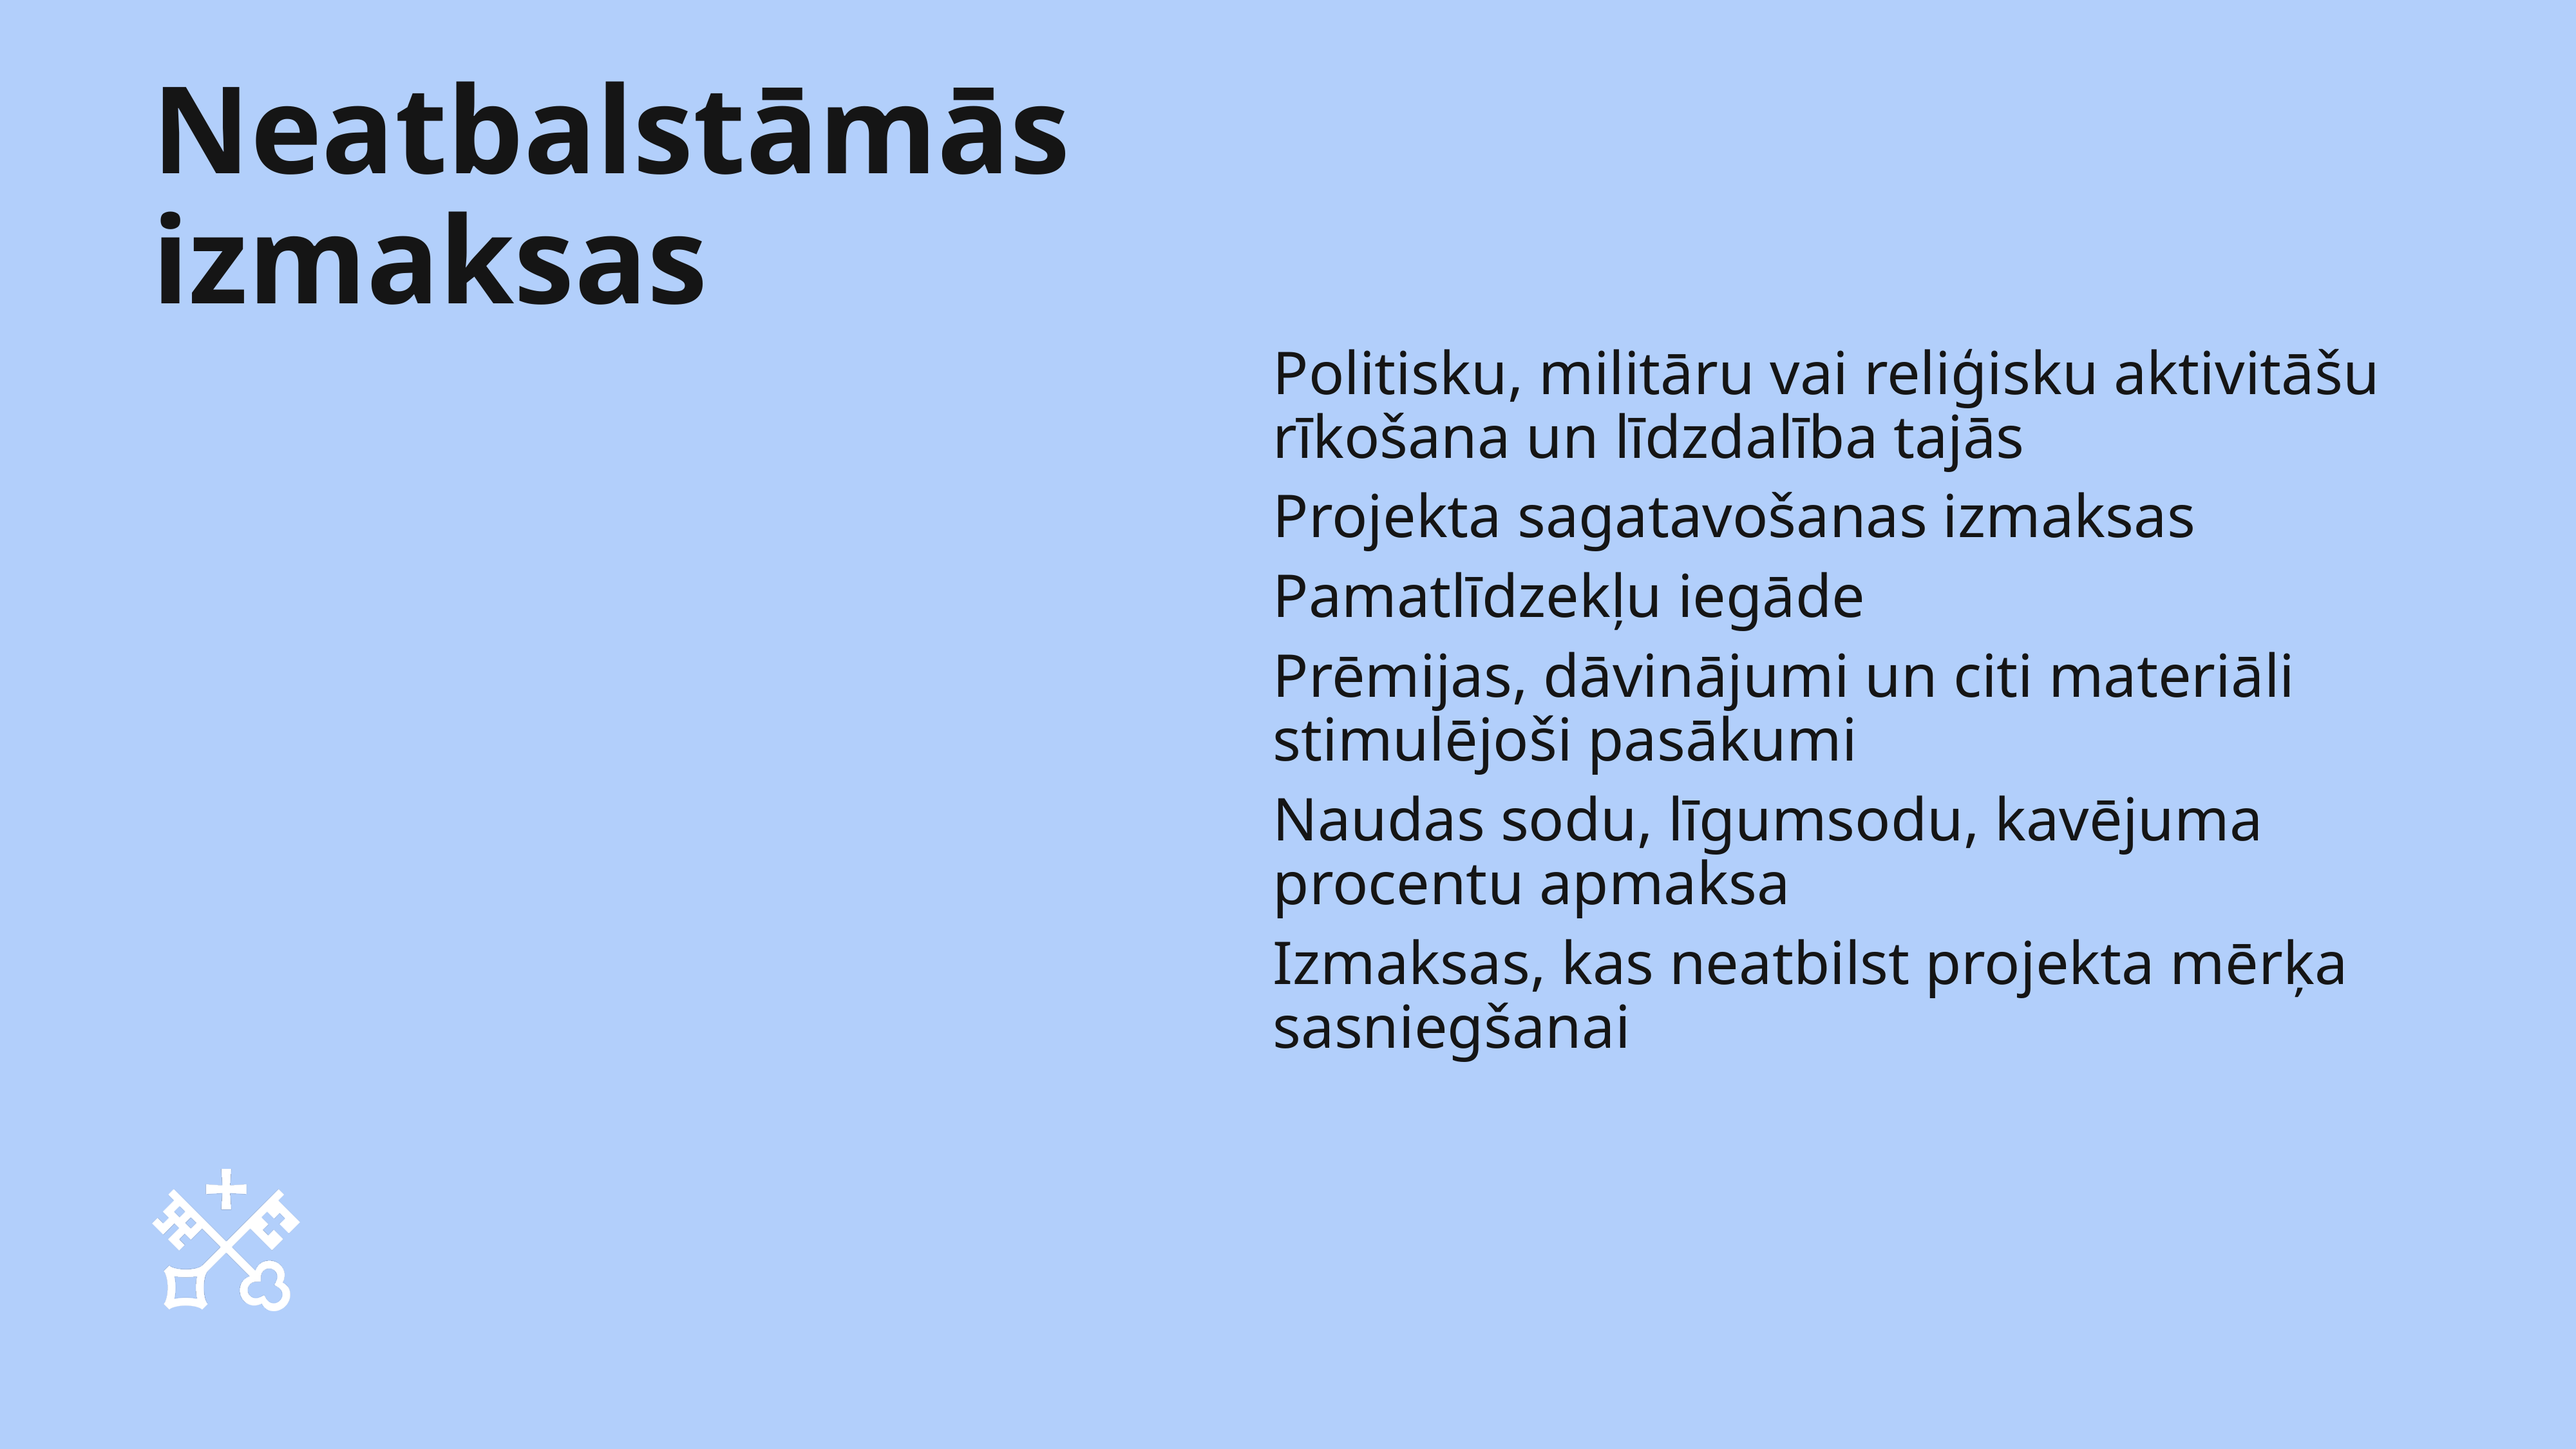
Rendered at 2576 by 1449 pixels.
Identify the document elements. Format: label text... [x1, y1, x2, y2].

text_box Politisku, militāru vai reliģisku aktivitāšu rīkošana un līdzdalība tajās Projekta sagatavošanas izmaksas Pamatlīdzekļu iegāde Prēmijas, dāvinājumi un citi materiāli stimulējoši pasākumi Naudas sodu, līgumsodu, kavējuma procentu apmaksa Izmaksas, kas neatbilst projekta mērķa sasniegšanai [1273, 343, 2453, 1155]
picture [152, 1169, 300, 1311]
text_box [1273, 788, 2394, 1065]
text_box Neatbalstāmās izmaksas [152, 69, 1273, 562]
